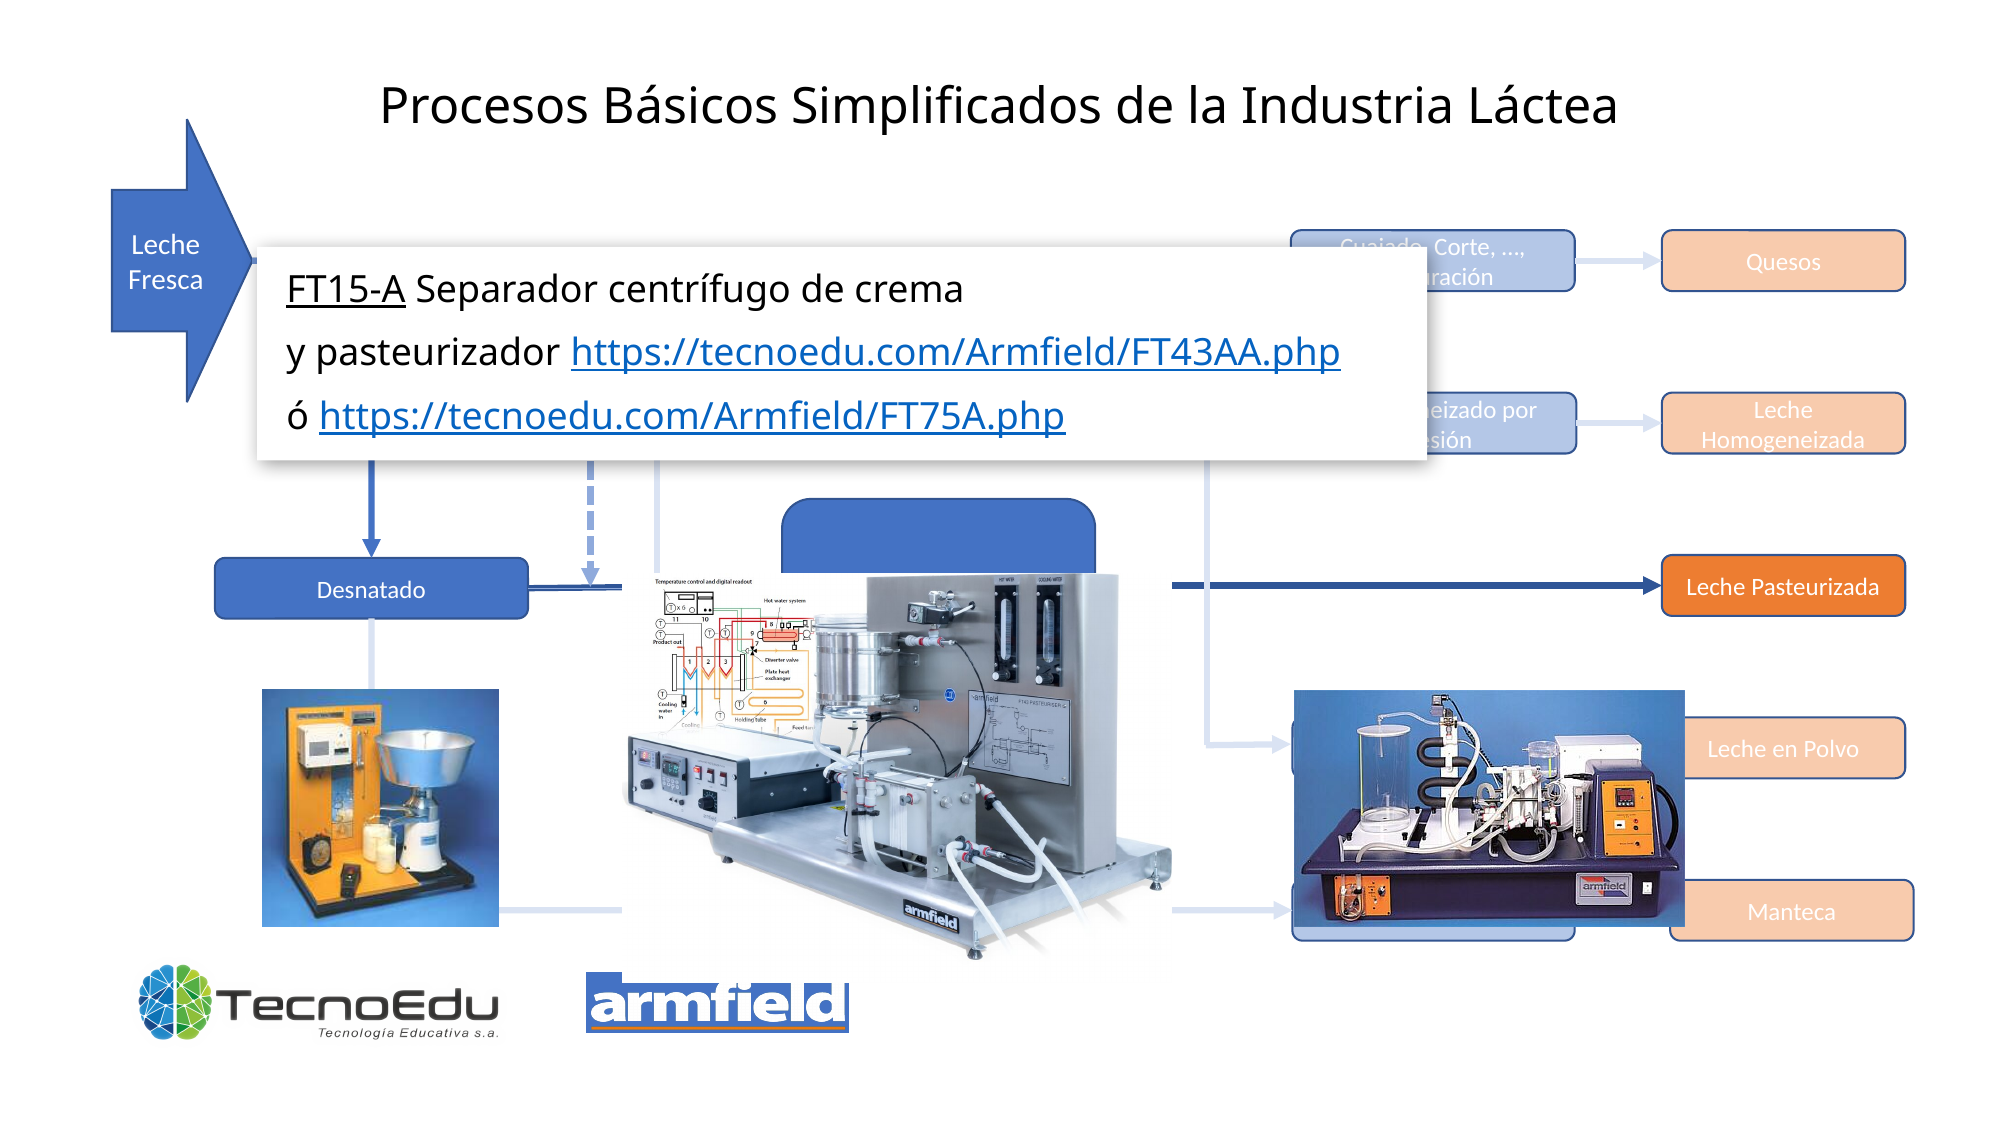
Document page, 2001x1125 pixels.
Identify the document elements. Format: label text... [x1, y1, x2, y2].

text_box Leche en Polvo [1685, 716, 1907, 780]
picture [262, 689, 499, 927]
text_box FT15-A Separador centrífugo de crema y pasteurizador https://tecnoedu.com/Armfield/FT43AA.php ó https://tecnoedu.com/Armfield/FT75A.php [257, 246, 1428, 461]
text_box Homogeneizado por presión [1444, 391, 1578, 455]
text_box Leche Pasteurizada [1660, 553, 1907, 617]
text_box Corte, batido, salado, … [1291, 882, 1576, 942]
text_box Leche Homogeneizada [1660, 391, 1907, 455]
text_box Pasteurización [781, 497, 1097, 573]
text_box Quesos [1660, 229, 1907, 293]
text_box Leche Fresca [110, 118, 250, 403]
picture [1294, 690, 1685, 927]
title Procesos Básicos Simplificados de la Industria Láctea [137, 85, 1863, 130]
picture [585, 573, 1172, 1034]
text_box Desnatado [213, 556, 530, 620]
text_box Cuajado, Corte, …, Maduración [1290, 229, 1576, 293]
text_box Manteca [1669, 878, 1915, 942]
picture [115, 951, 521, 1053]
